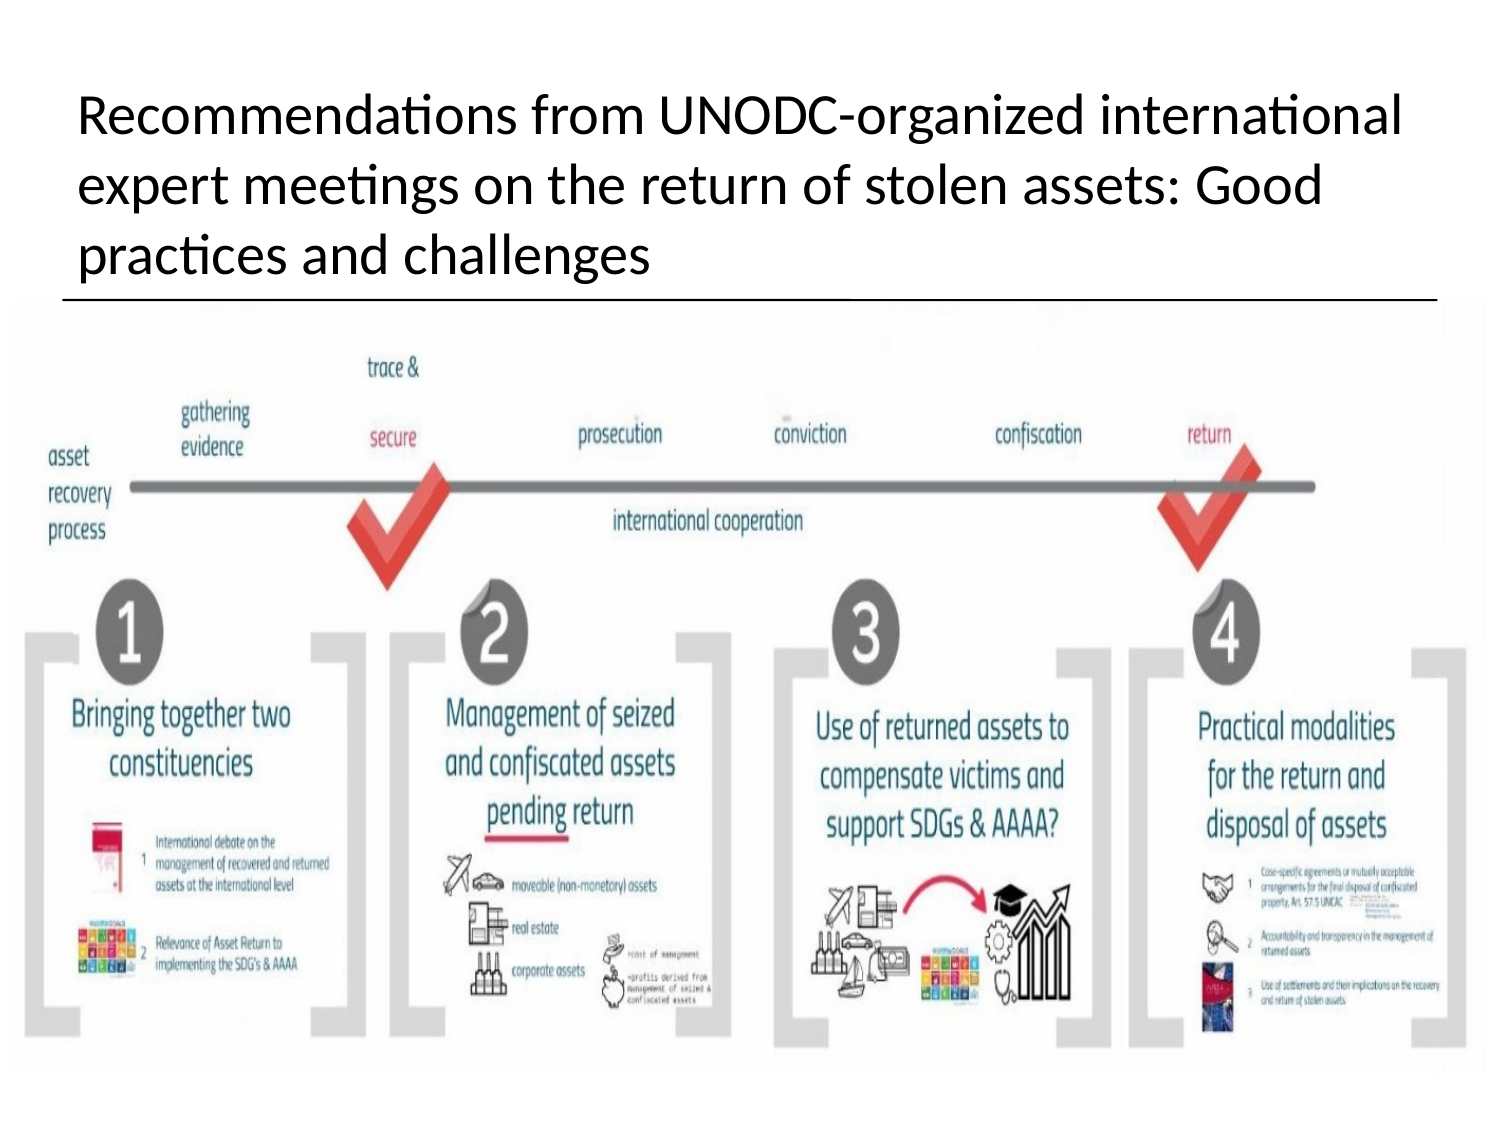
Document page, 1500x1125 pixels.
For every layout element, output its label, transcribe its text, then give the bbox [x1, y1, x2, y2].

picture [12, 299, 1488, 1075]
text_box Recommendations from UNODC-organized international expert meetings on the return of stolen assets: Good practices and challenges [62, 68, 1463, 294]
